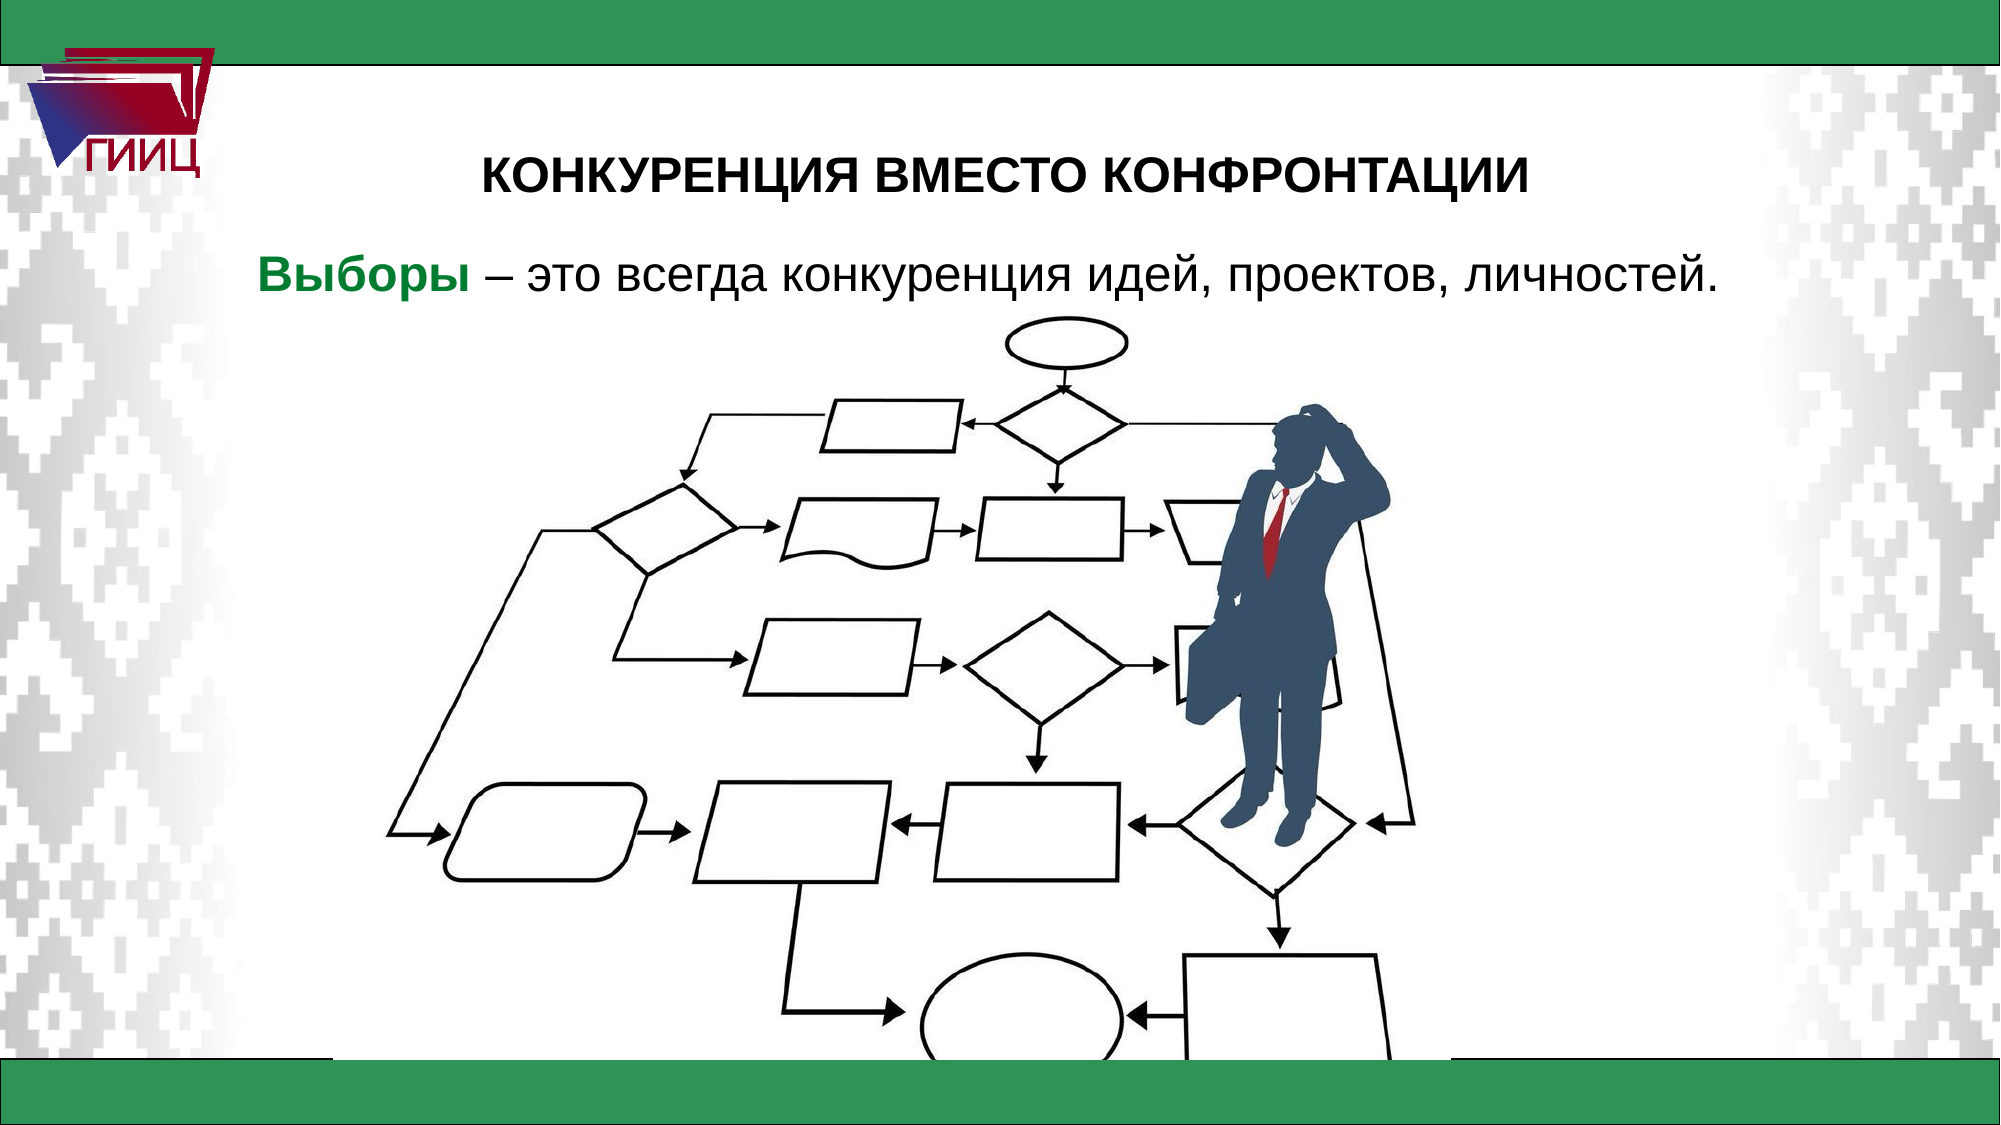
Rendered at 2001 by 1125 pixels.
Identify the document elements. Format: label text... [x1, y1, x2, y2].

picture [1538, 0, 2000, 1122]
text_box КОНКУРЕНЦИЯ ВМЕСТО КОНФРОНТАЦИИ Выборы – это всегда конкуренция идей, проектов, личностей. [462, 138, 1538, 309]
text_box [0, 1058, 2000, 1125]
text_box [462, 0, 1538, 66]
picture [0, 0, 1451, 1122]
